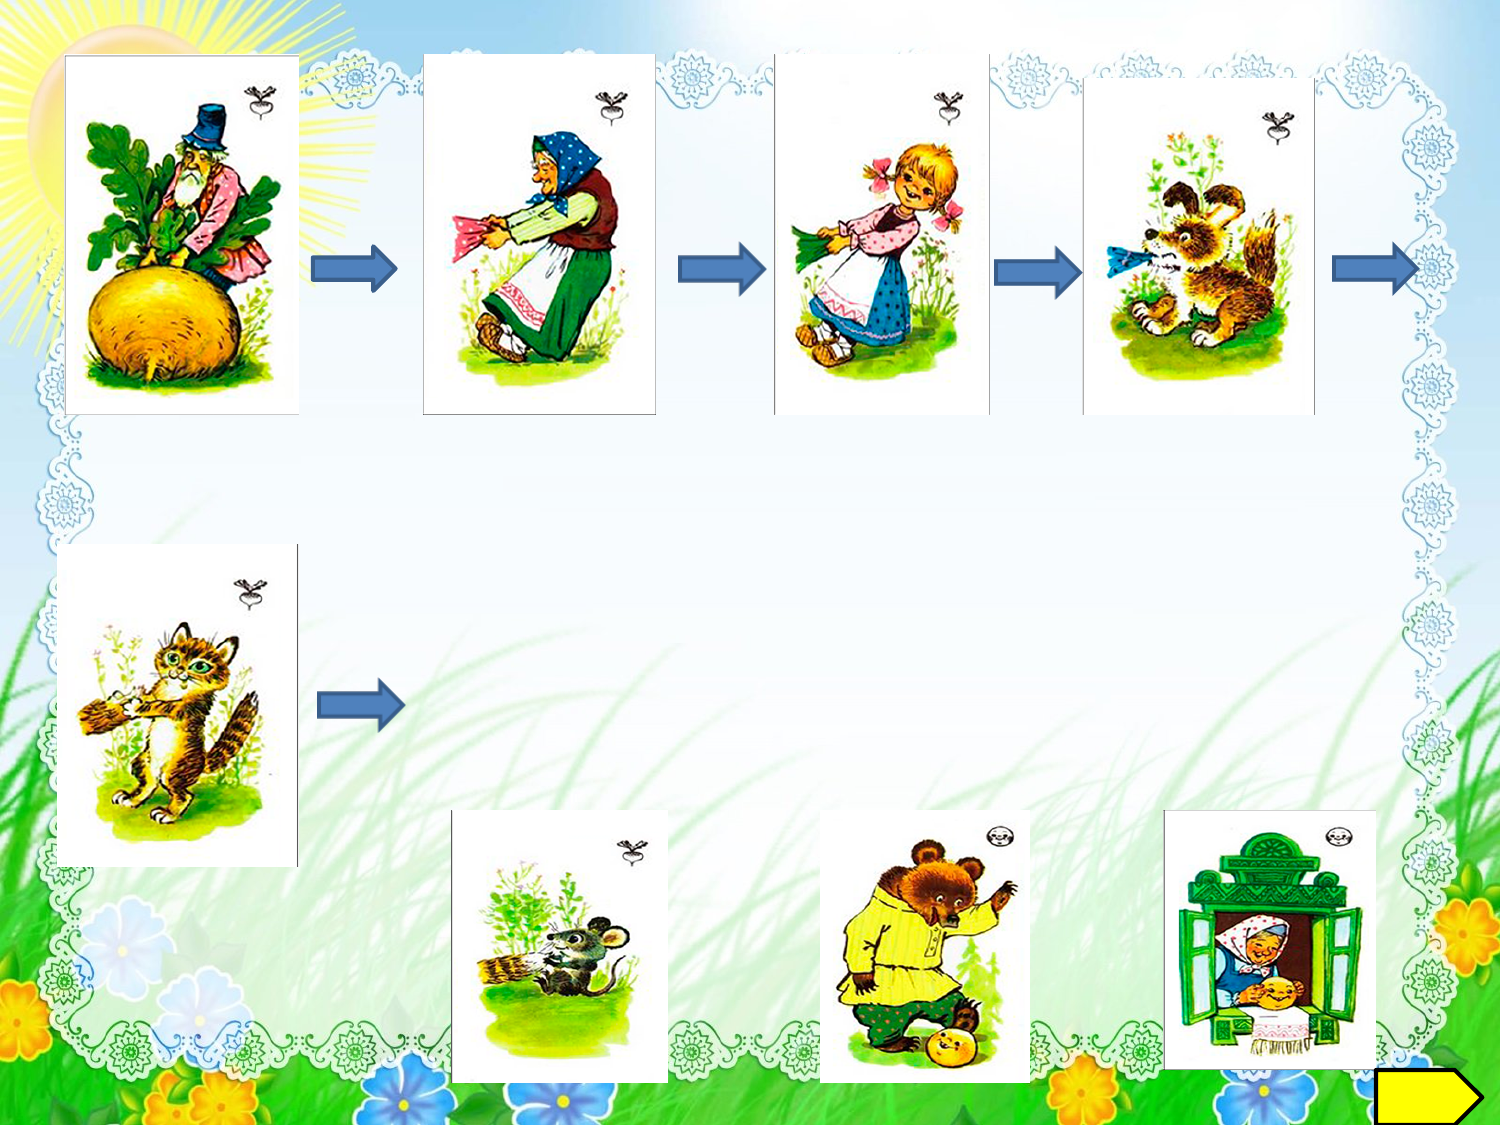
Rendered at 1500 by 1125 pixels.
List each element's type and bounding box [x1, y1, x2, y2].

text_box [1373, 1067, 1485, 1125]
text_box [310, 244, 398, 293]
picture [0, 0, 1500, 1125]
